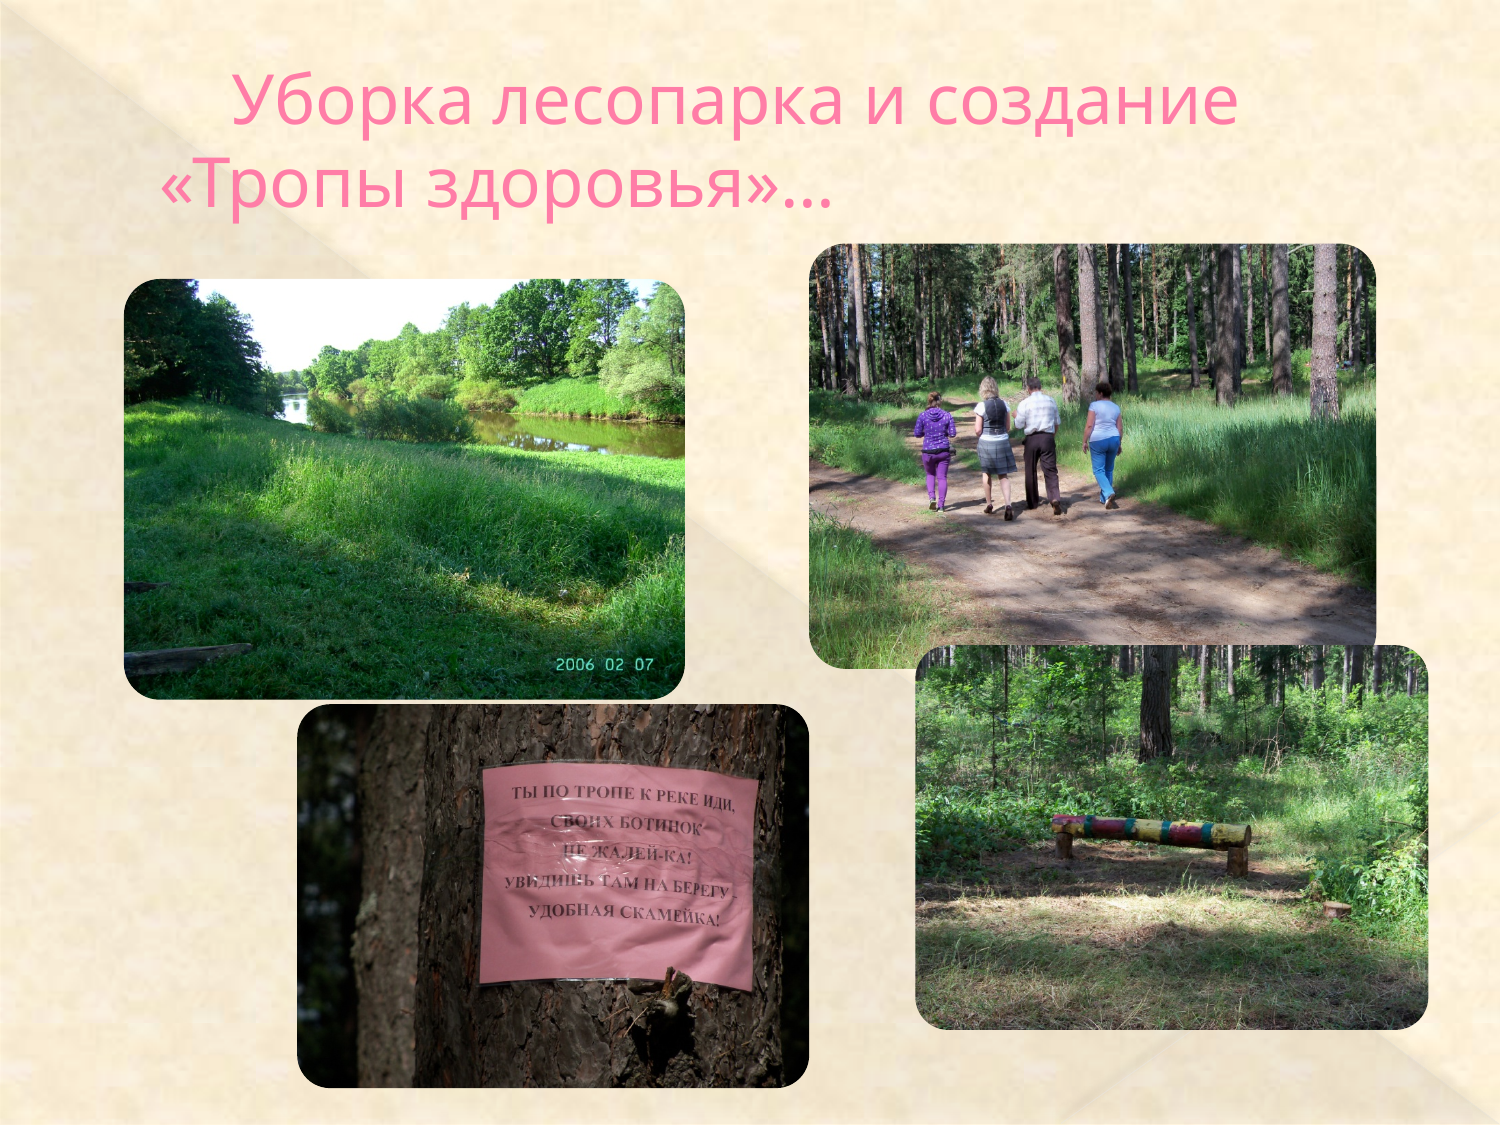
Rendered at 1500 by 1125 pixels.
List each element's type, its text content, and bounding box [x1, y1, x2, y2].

title Уборка лесопарка и создание «Тропы здоровья»… [75, 45, 1425, 315]
picture [0, 0, 1500, 1125]
